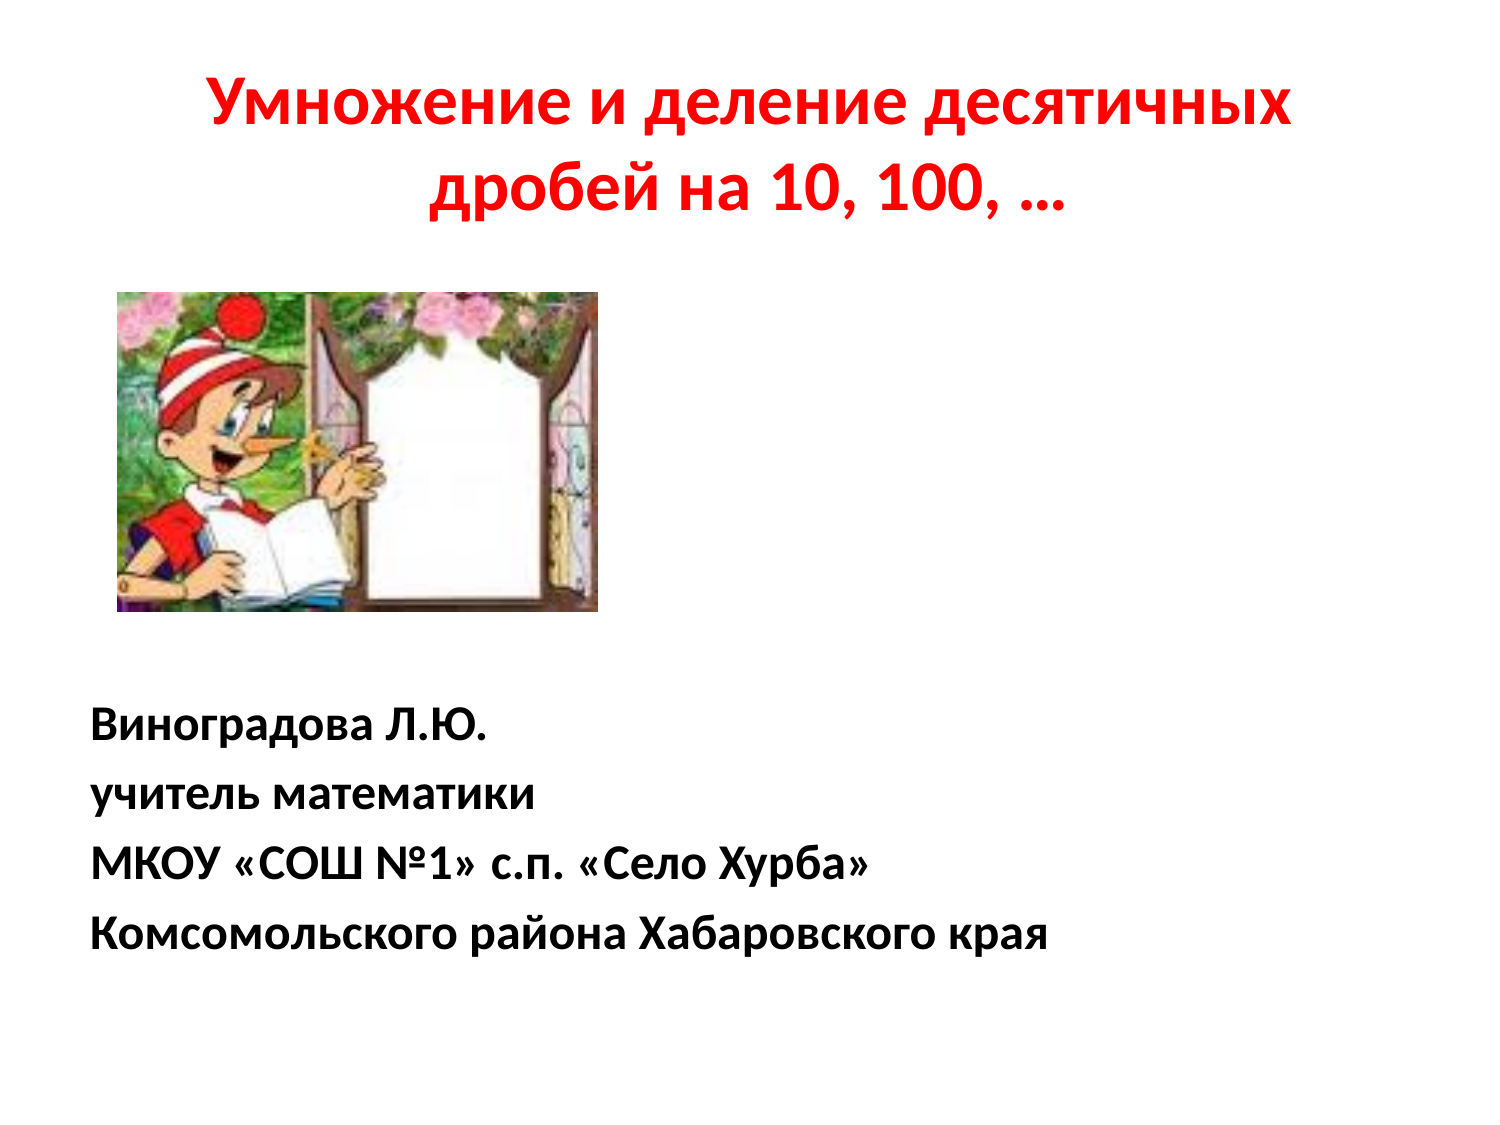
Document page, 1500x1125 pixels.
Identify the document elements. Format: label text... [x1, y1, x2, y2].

title Умножение и деление десятичных дробей на 10, 100, … [75, 45, 1425, 233]
picture [116, 292, 598, 612]
list Виноградова Л.Ю. учитель математики МКОУ «СОШ №1» с.п. «Село Хурба» Комсомольского района Хабаровского края [75, 262, 1425, 1005]
